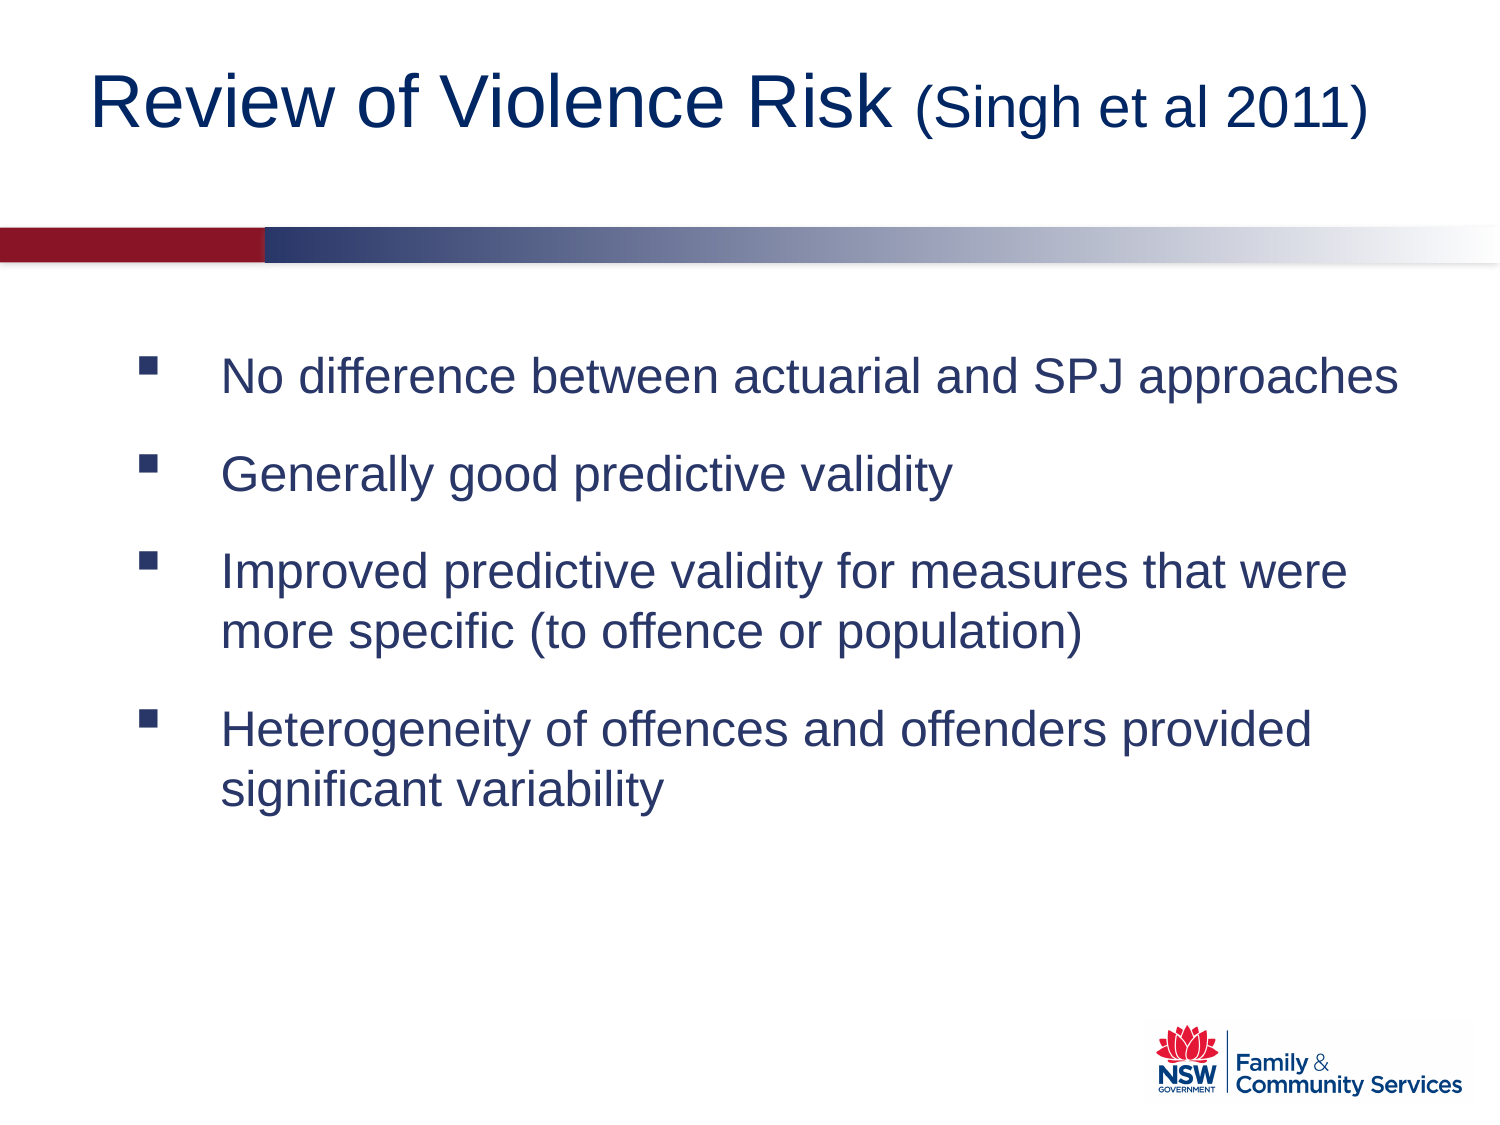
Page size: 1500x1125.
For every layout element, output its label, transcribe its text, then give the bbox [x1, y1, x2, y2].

picture [1144, 1019, 1474, 1105]
text_box Review of Violence Risk (Singh et al 2011) [74, 45, 1456, 150]
text_box No difference between actuarial and SPJ approaches Generally good predictive validity Improved predictive validity for measures that were more specific (to offence or population) Heterogeneity of offences and offenders provided significant variability [74, 336, 1456, 1006]
